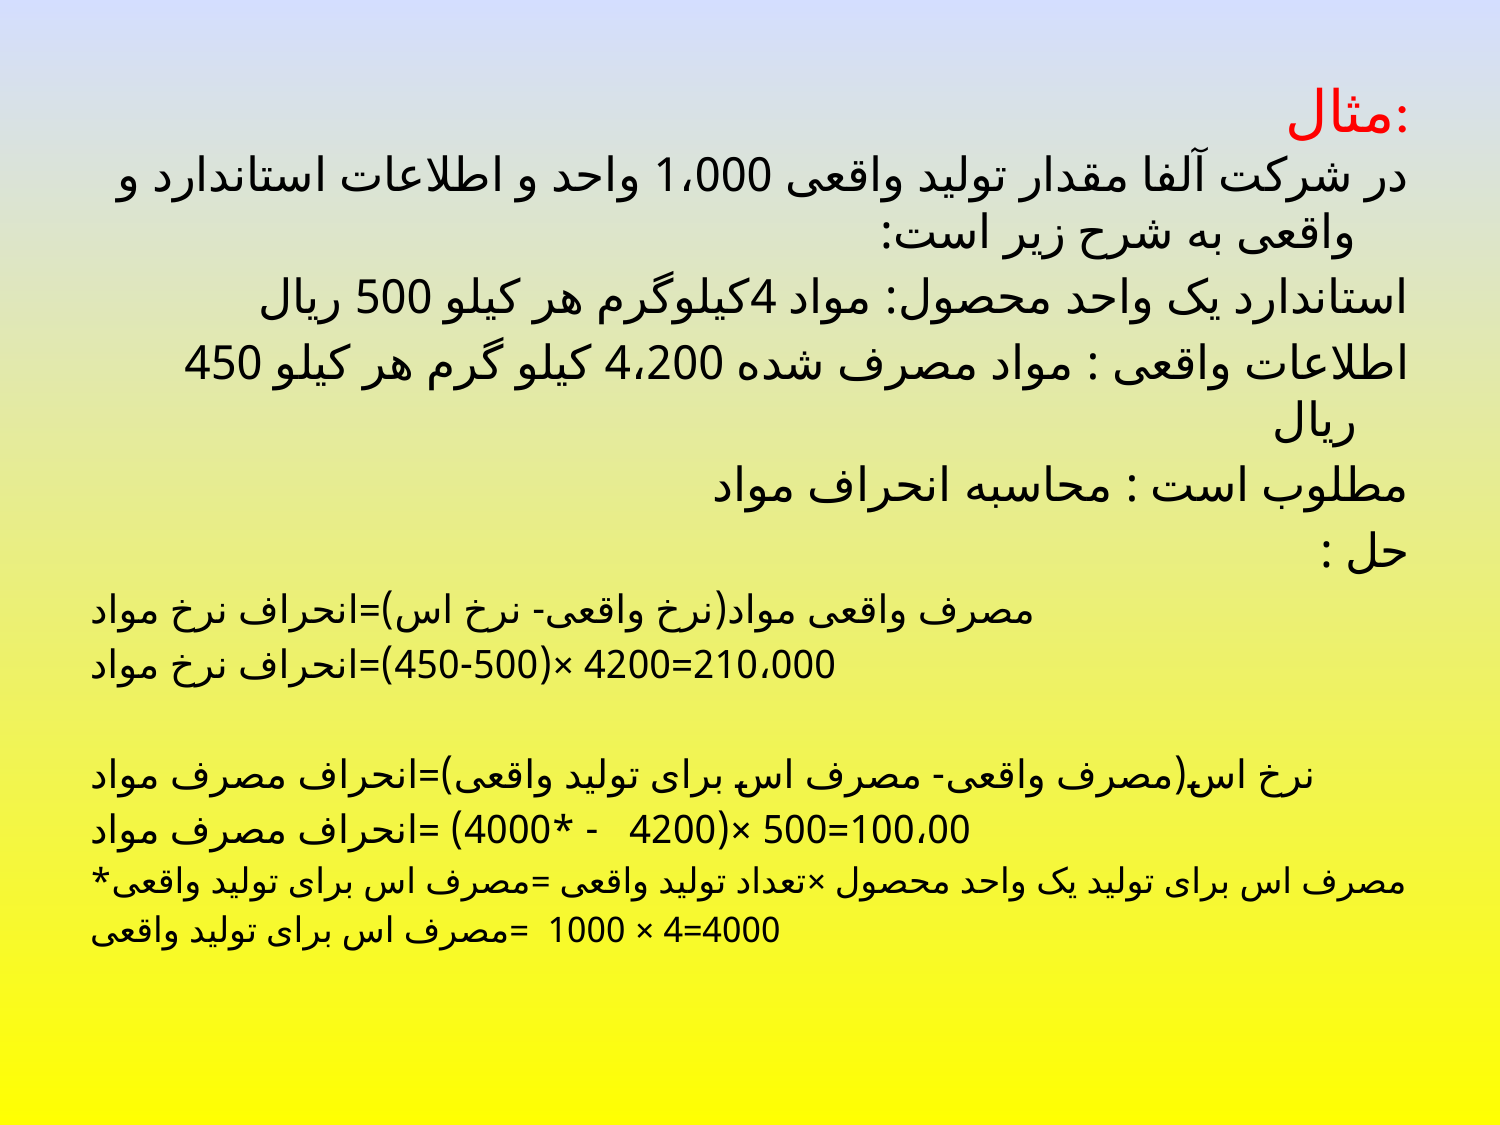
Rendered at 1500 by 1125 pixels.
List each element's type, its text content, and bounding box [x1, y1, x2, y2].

list در شرکت آلفا مقدار تولید واقعی 1،000 واحد و اطلاعات استاندارد و واقعی به شرح زیر است: استاندارد یک واحد محصول: مواد 4کیلوگرم هر کیلو 500 ریال اطلاعات واقعی : مواد مصرف شده 4،200 کیلو گرم هر کیلو 450 ریال مطلوب است : محاسبه انحراف مواد حل : مصرف واقعی مواد(نرخ واقعی- نرخ اس)=انحراف نرخ مواد 210،000=4200 ×(450-500)=انحراف نرخ مواد نرخ اس(مصرف واقعی- مصرف اس برای تولید واقعی)=انحراف مصرف مواد 100،00=500 ×(4200 - *4000) =انحراف مصرف مواد مصرف اس برای تولید یک واحد محصول ×تعداد تولید واقعی =مصرف اس برای تولید واقعی* 4000=4 × 1000 =مصرف اس برای تولید واقعی [75, 137, 1425, 1005]
title مثال: [75, 45, 1425, 137]
